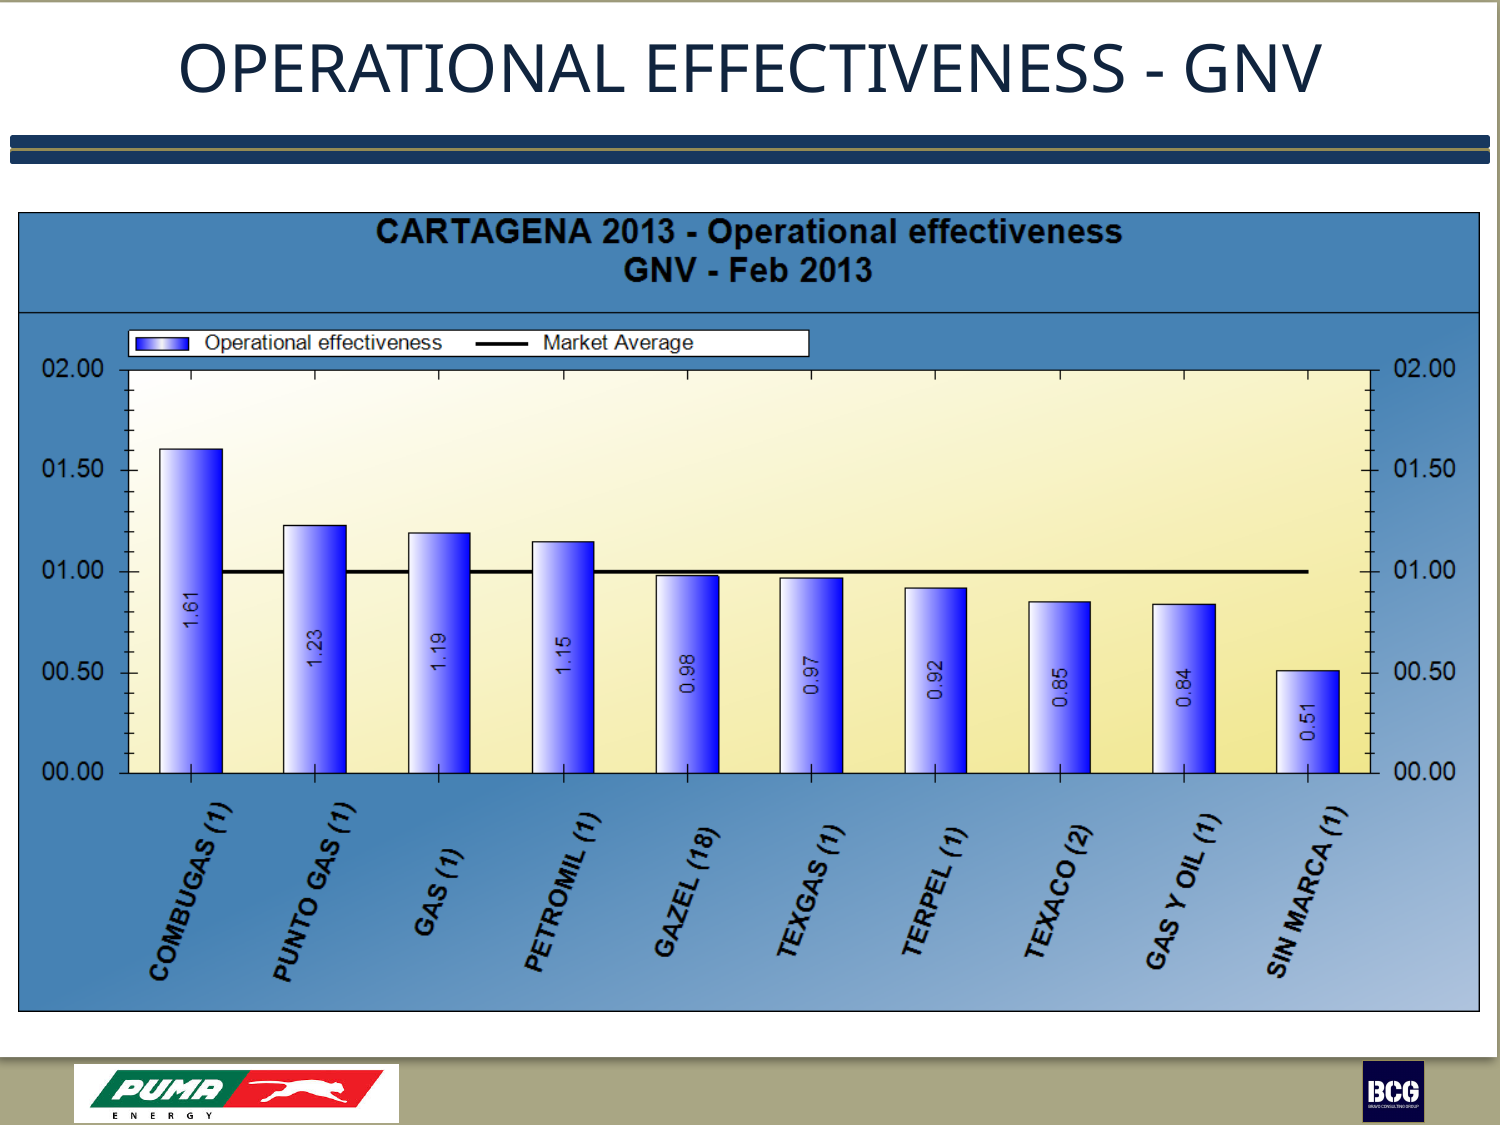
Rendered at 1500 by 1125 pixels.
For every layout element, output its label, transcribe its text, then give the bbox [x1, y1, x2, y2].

title Operational effectiveness - gnv [12, 7, 1488, 125]
picture [1363, 1061, 1424, 1122]
picture [17, 212, 1480, 1012]
picture [74, 1064, 399, 1123]
